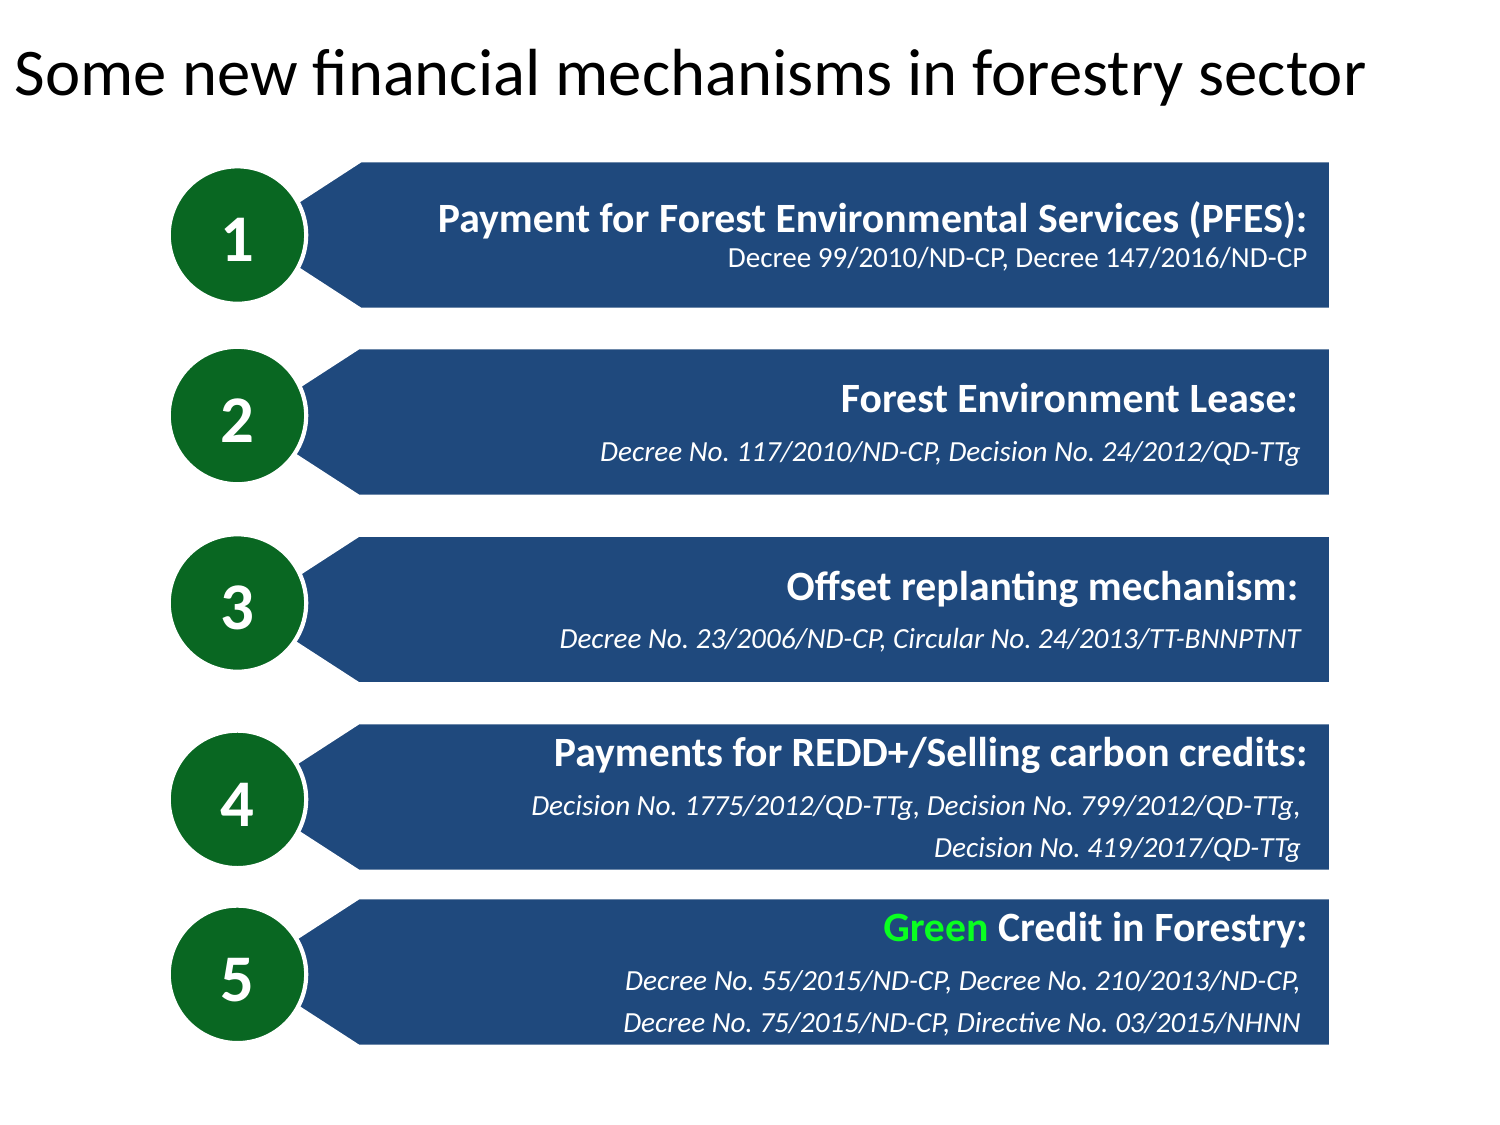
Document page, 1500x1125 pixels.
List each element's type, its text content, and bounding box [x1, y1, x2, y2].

text_box 1 [166, 164, 309, 306]
text_box Offset replanting mechanism: Decree No. 23/2006/ND-CP, Circular No. 24/2013/TT-BNNPTNT [295, 532, 1334, 687]
title Some new financial mechanisms in forestry sector [0, 0, 1500, 190]
text_box Green Credit in Forestry: Decree No. 55/2015/ND-CP, Decree No. 210/2013/ND-CP, Decree No. 75/2015/ND-CP, Directive No. 03/2015/NHNN [297, 895, 1334, 1049]
text_box 2 [166, 344, 309, 487]
text_box 5 [166, 903, 309, 1046]
text_box Payment for Forest Environmental Services (PFES): Decree 99/2010/ND-CP, Decree 147/2016/ND-CP [298, 158, 1334, 312]
text_box 3 [166, 532, 309, 674]
text_box 4 [166, 728, 309, 871]
text_box Forest Environment Lease: Decree No. 117/2010/ND-CP, Decision No. 24/2012/QD-TTg [295, 345, 1334, 499]
text_box Payments for REDD+/Selling carbon credits: Decision No. 1775/2012/QD-TTg, Decision No. 799/2012/QD-TTg, Decision No. 419/2017/QD-TTg [297, 720, 1334, 874]
